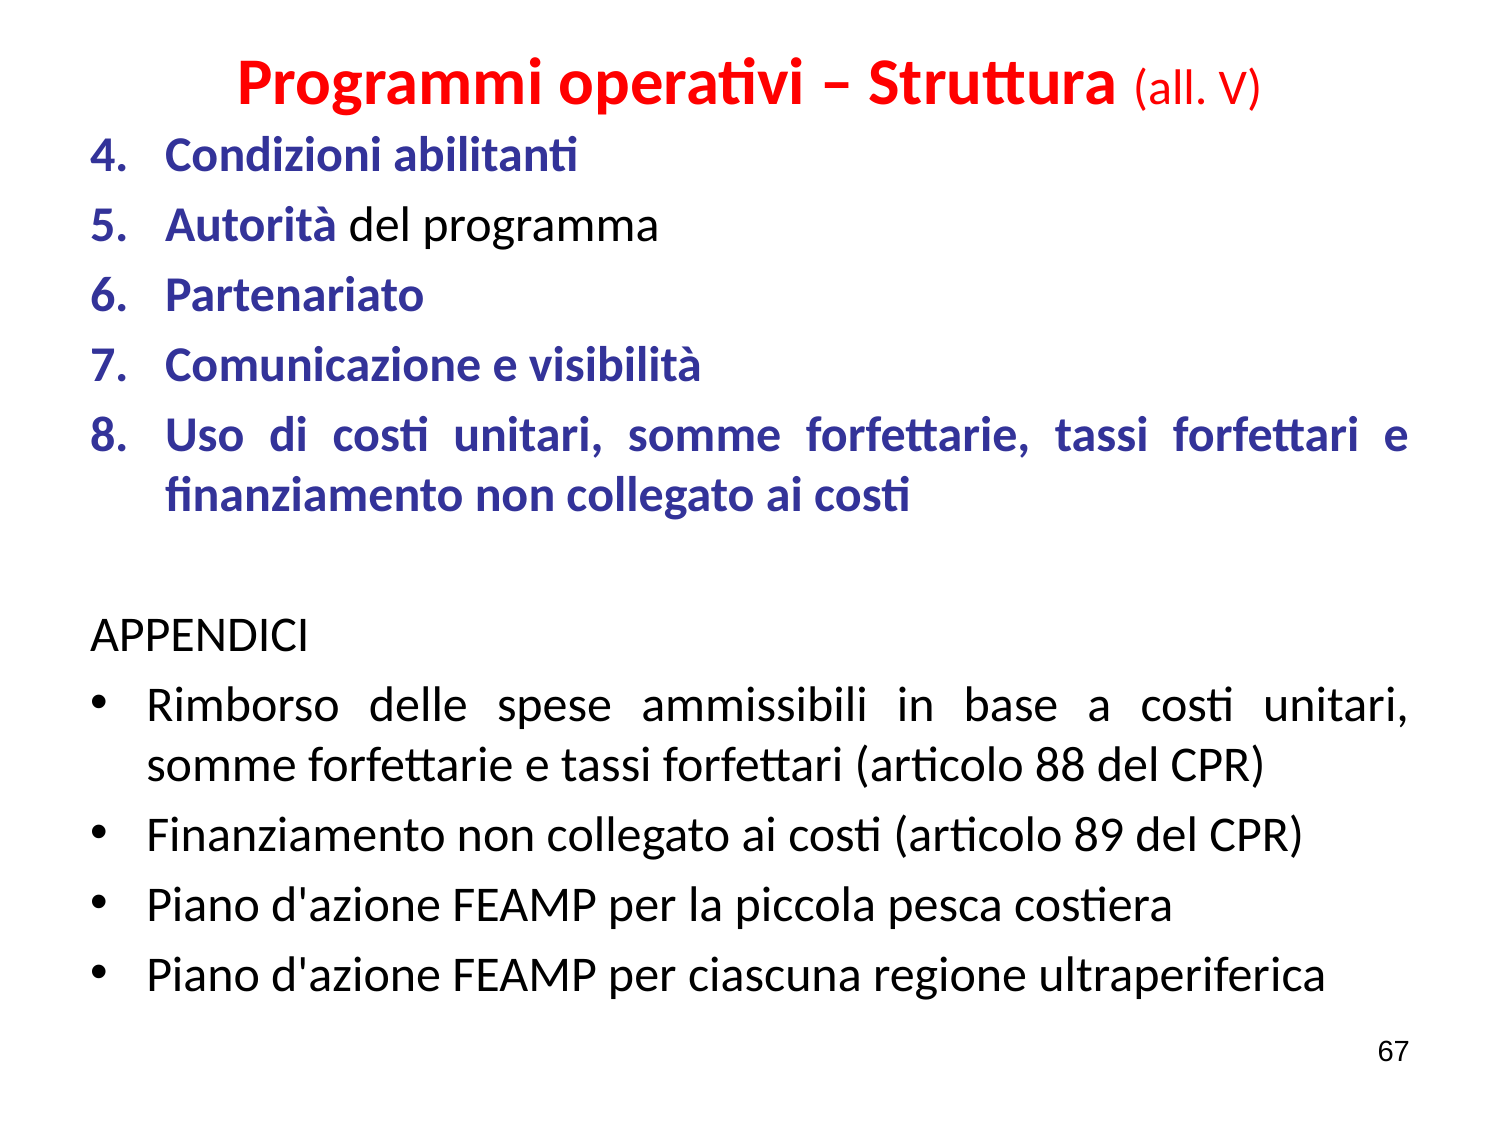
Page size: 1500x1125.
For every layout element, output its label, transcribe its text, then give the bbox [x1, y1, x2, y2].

slide_number 67 [1074, 1024, 1426, 1103]
list Condizioni abilitanti Autorità del programma Partenariato Comunicazione e visibilità Uso di costi unitari, somme forfettarie, tassi forfettari e finanziamento non collegato ai costi APPENDICI Rimborso delle spese ammissibili in base a costi unitari, somme forfettarie e tassi forfettari (articolo 88 del CPR) Finanziamento non collegato ai costi (articolo 89 del CPR) Piano d'azione FEAMP per la piccola pesca costiera Piano d'azione FEAMP per ciascuna regione ultraperiferica [74, 113, 1426, 1083]
title Programmi operativi – Struttura (all. V) [74, 18, 1426, 113]
